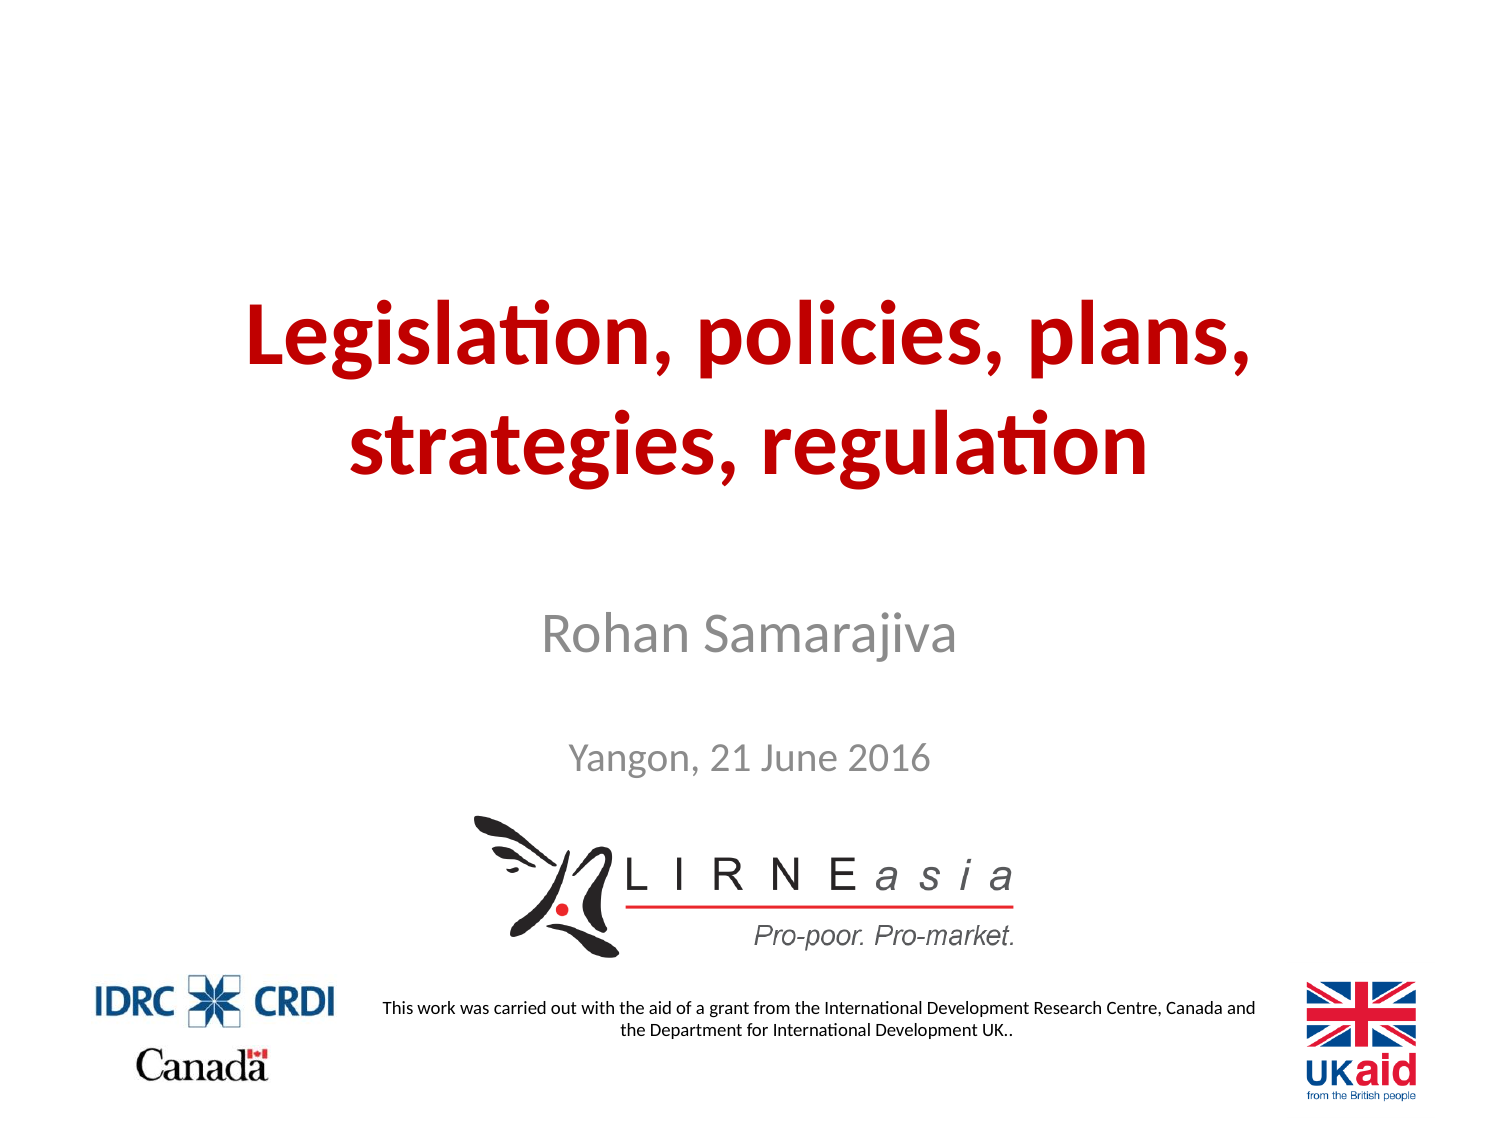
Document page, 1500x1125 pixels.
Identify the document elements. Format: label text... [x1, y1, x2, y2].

subtitle Rohan Samarajiva Yangon, 21 June 2016 [225, 587, 1275, 788]
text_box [91, 974, 1276, 1083]
title Legislation, policies, plans, strategies, regulation [112, 262, 1388, 504]
picture [1287, 962, 1435, 1118]
picture [466, 799, 1021, 964]
